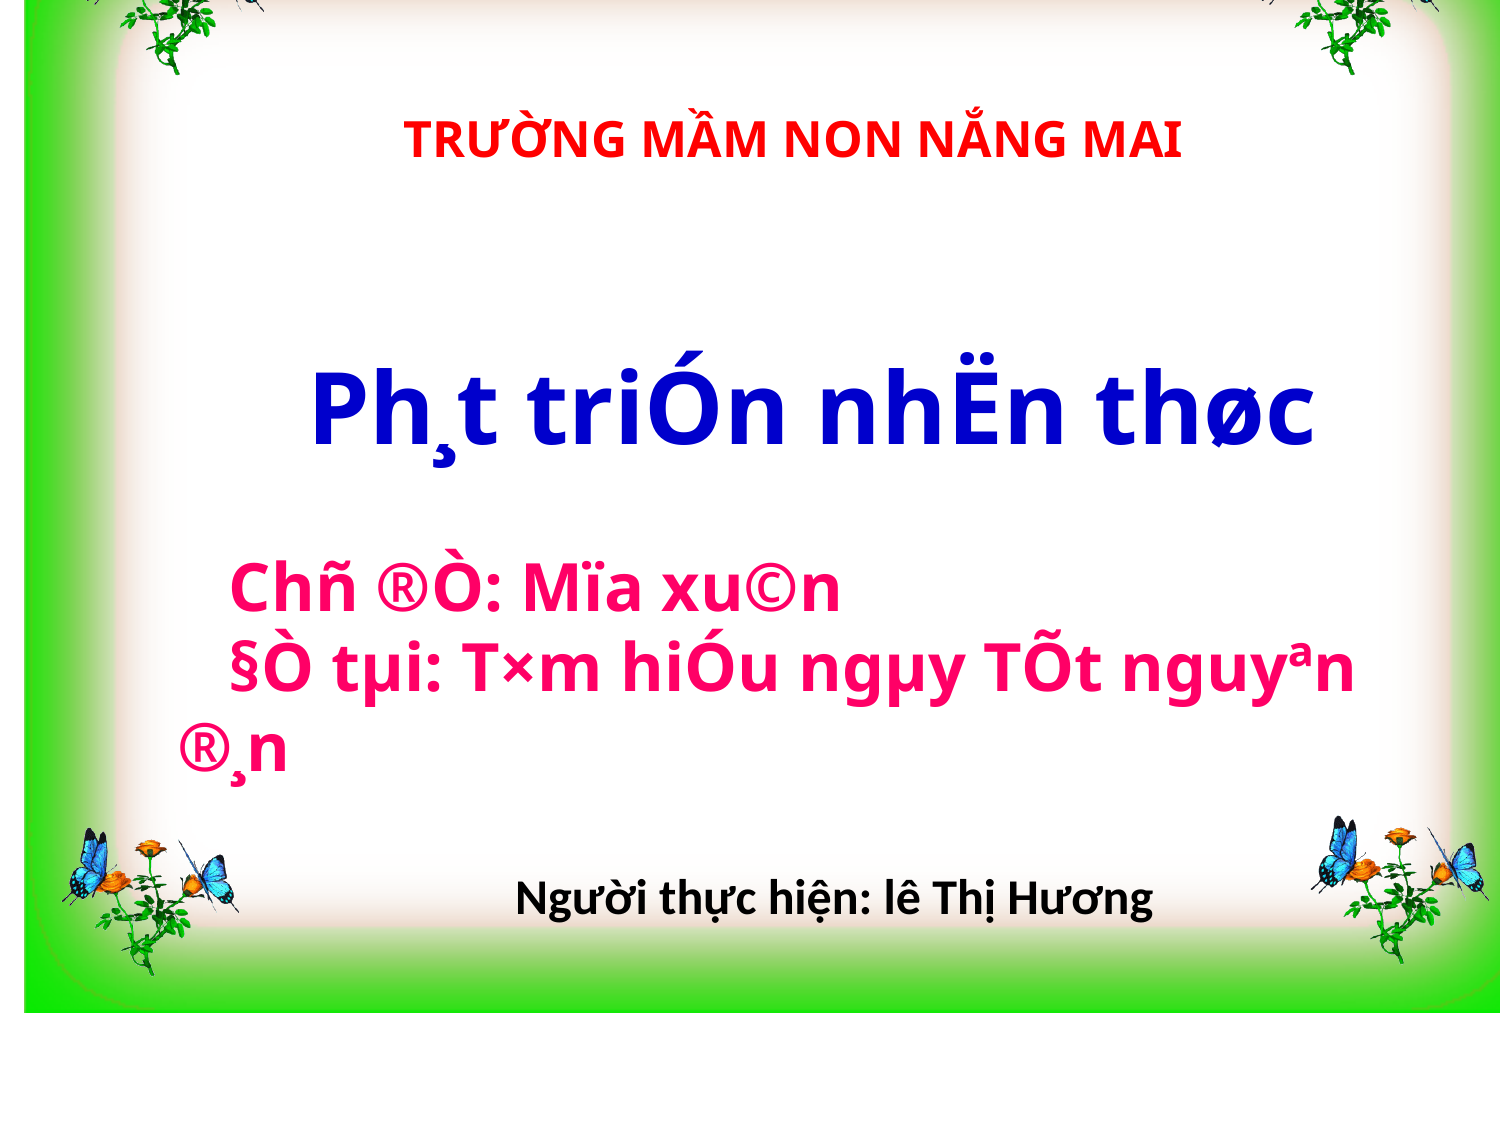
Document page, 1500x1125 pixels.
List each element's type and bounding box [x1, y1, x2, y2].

picture [1299, 812, 1500, 965]
list [24, 0, 1500, 1013]
picture [1249, 0, 1451, 77]
picture [49, 824, 251, 978]
picture [74, 0, 276, 77]
